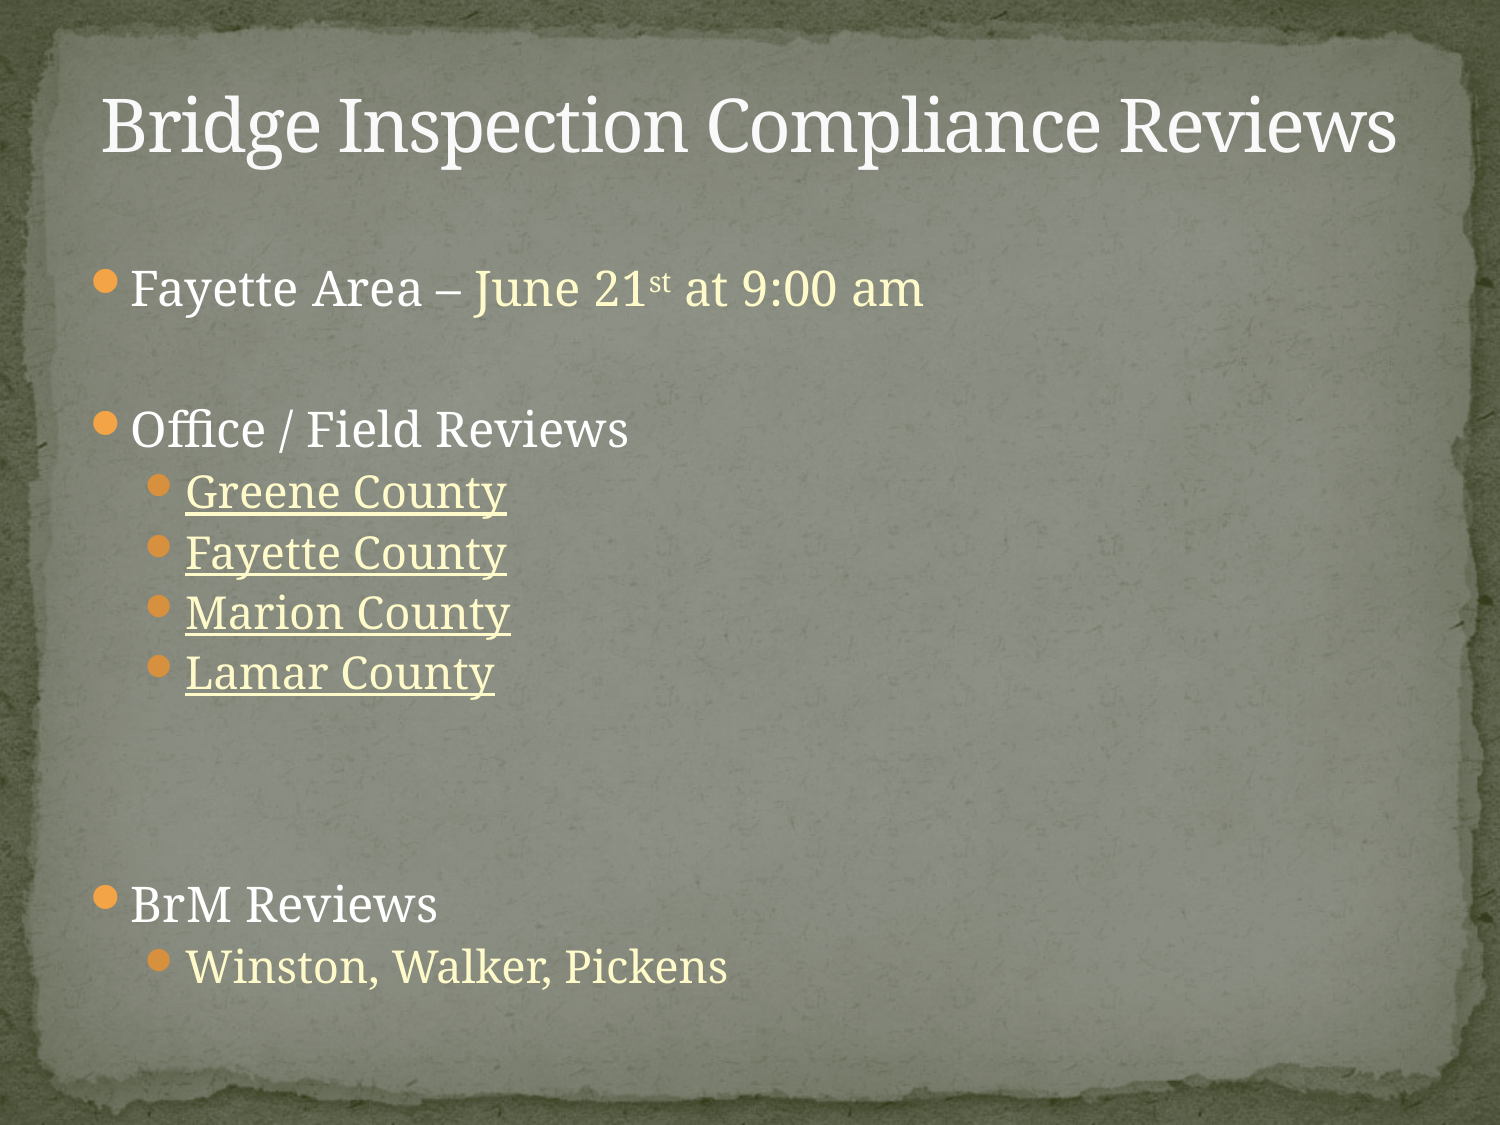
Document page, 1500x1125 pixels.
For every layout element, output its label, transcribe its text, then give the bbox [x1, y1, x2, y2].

title Bridge Inspection Compliance Reviews [74, 62, 1425, 175]
list Fayette Area – June 21st at 9:00 am Office / Field Reviews Greene County Fayette County Marion County Lamar County BrM Reviews Winston, Walker, Pickens [75, 249, 1425, 1000]
